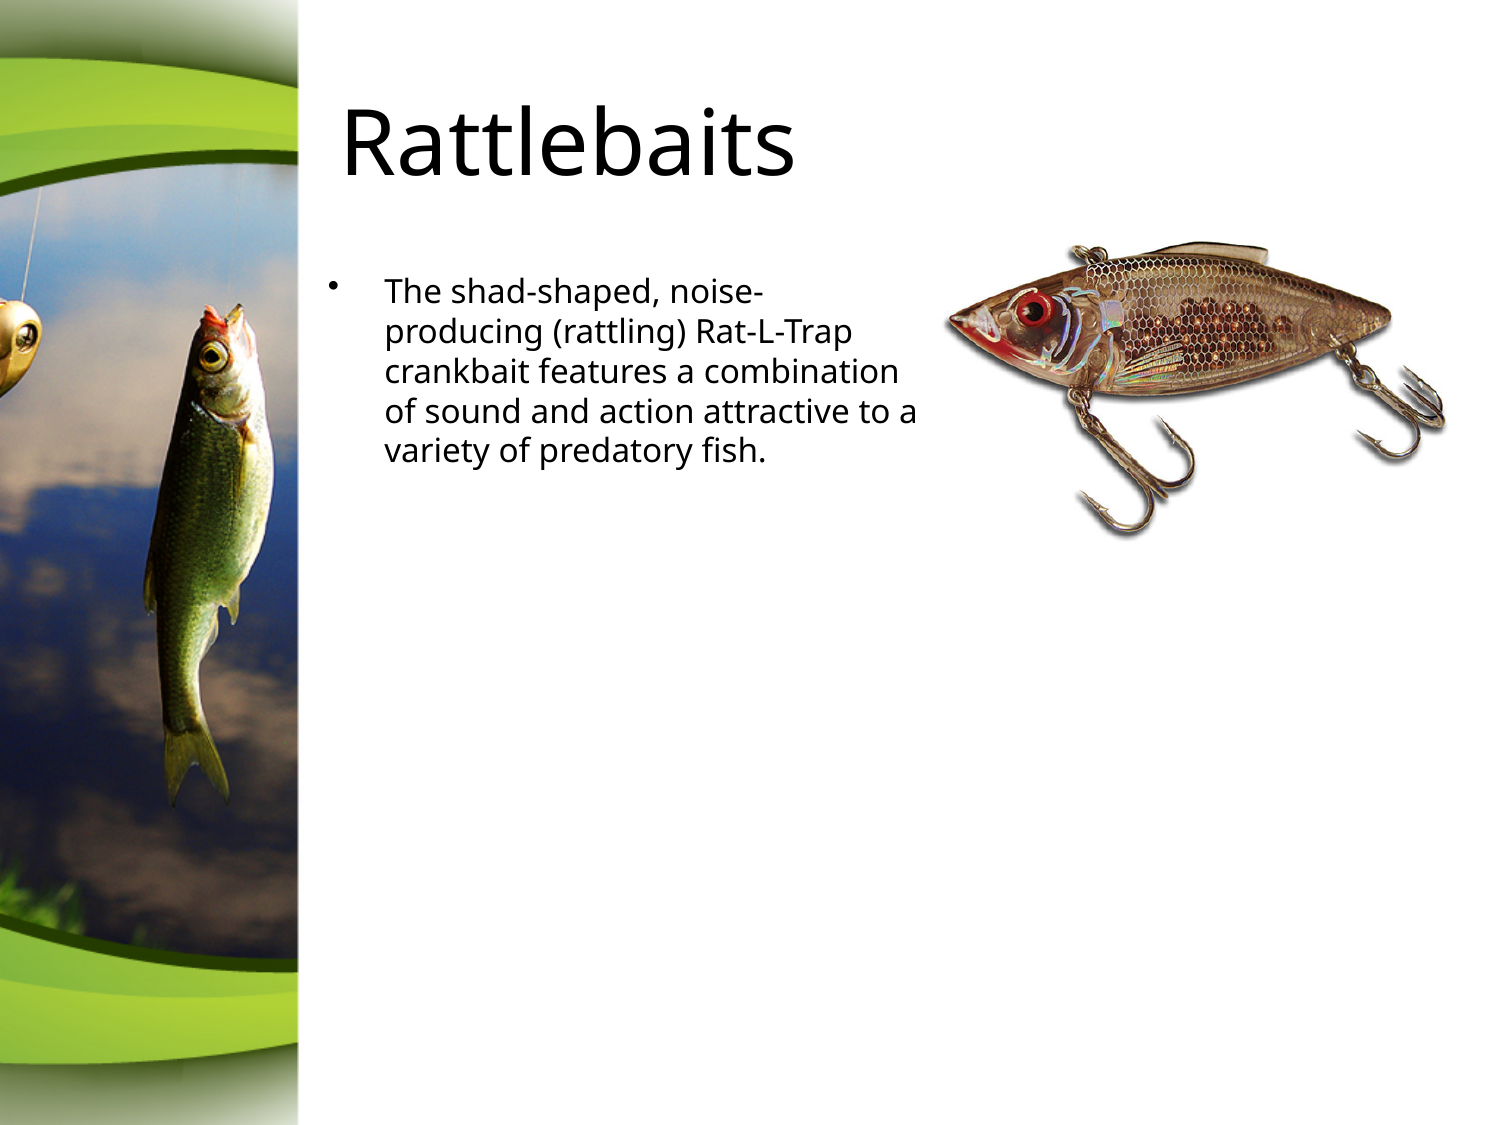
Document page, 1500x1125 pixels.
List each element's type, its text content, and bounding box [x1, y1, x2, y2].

list The shad-shaped, noise-producing (rattling) Rat-L-Trap crankbait features a combination of sound and action attractive to a variety of predatory fish. [312, 262, 940, 1006]
picture [0, 0, 1500, 1125]
title Rattlebaits [324, 44, 1426, 233]
